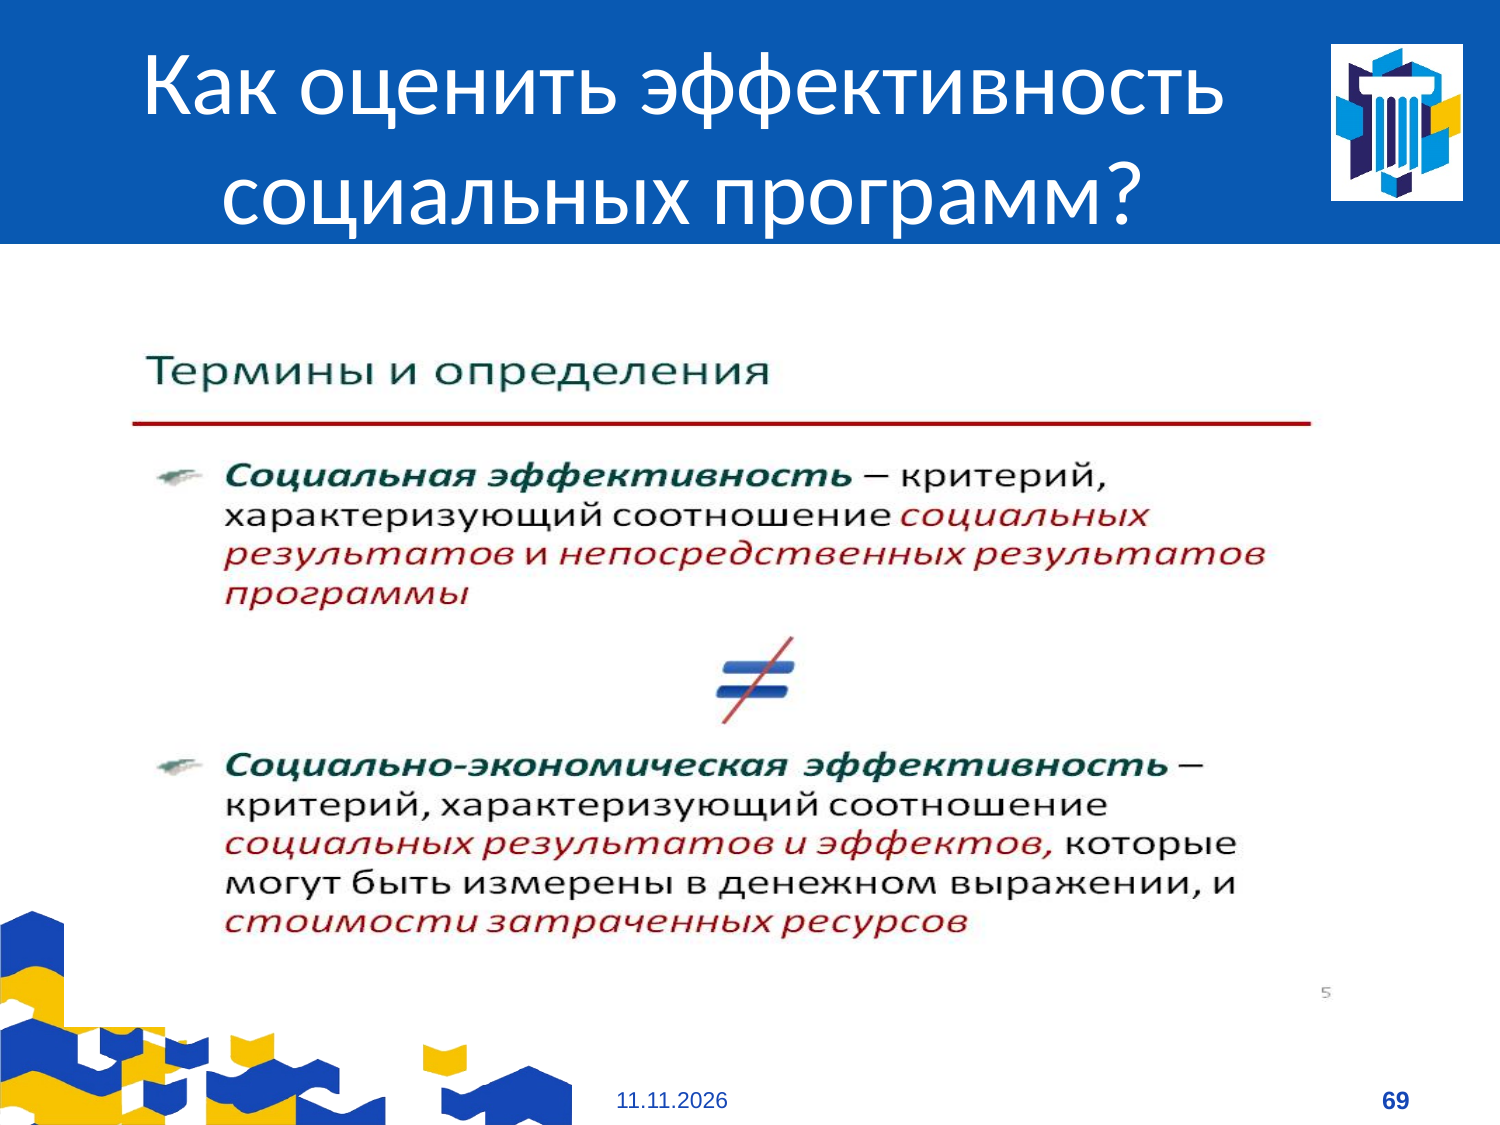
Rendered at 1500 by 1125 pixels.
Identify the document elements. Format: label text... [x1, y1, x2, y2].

slide_number 69 [1340, 1069, 1425, 1125]
picture [0, 0, 1500, 244]
title Как оценить эффективность социальных программ? [75, 45, 1294, 220]
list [64, 277, 1412, 1028]
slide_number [575, 1069, 744, 1125]
picture [0, 905, 572, 1125]
